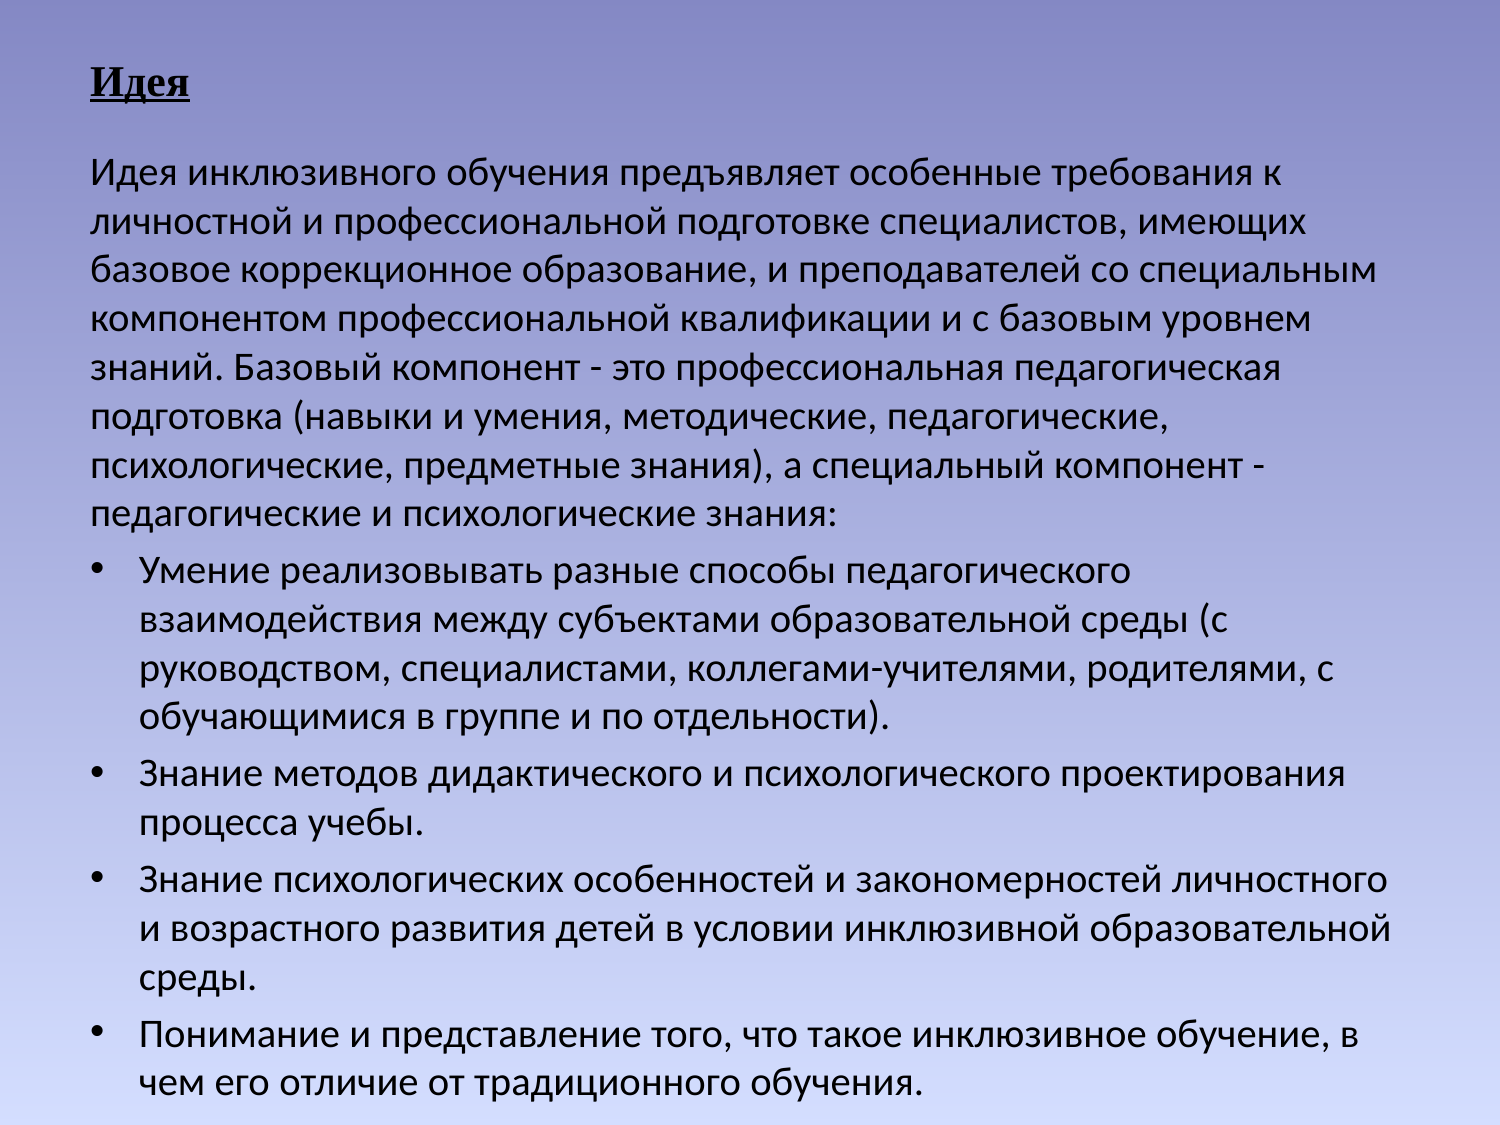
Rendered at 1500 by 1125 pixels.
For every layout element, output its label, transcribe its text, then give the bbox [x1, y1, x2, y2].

list Идея инклюзивного обучения предъявляет особенные требования к личностной и профессиональной подготовке специалистов, имеющих базовое коррекционное образование, и преподавателей со специальным компонентом профессиональной квалификации и с базовым уровнем знаний. Базовый компонент - это профессиональная педагогическая подготовка (навыки и умения, методические, педагогические, психологические, предметные знания), а специальный компонент - педагогические и психологические знания: Умение реализовывать разные способы педагогического взаимодействия между субъектами образовательной среды (с руководством, специалистами, коллегами-учителями, родителями, с обучающимися в группе и по отдельности). Знание методов дидактического и психологического проектирования процесса учебы. Знание психологических особенностей и закономерностей личностного и возрастного развития детей в условии инклюзивной образовательной среды. Понимание и представление того, что такое инклюзивное обучение, в чем его отличие от традиционного обучения. [75, 137, 1425, 1125]
title Идея [75, 45, 1425, 114]
